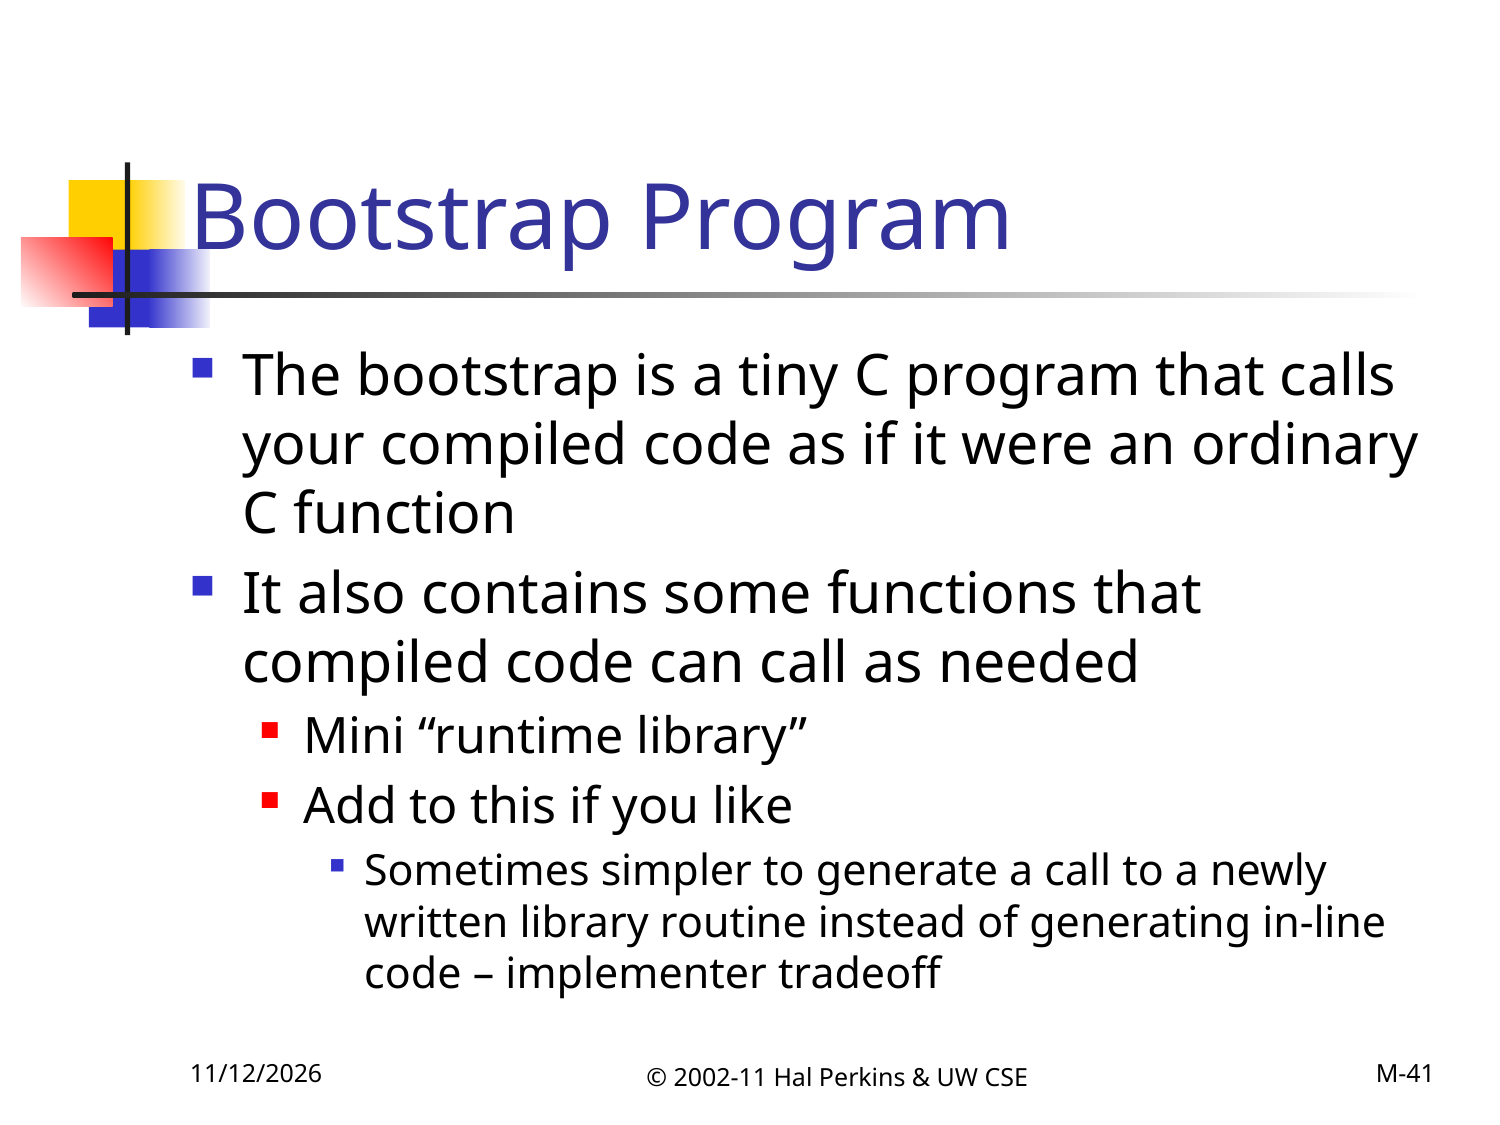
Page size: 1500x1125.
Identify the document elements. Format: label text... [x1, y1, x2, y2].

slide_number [174, 1023, 488, 1100]
list The bootstrap is a tiny C program that calls your compiled code as if it were an ordinary C function It also contains some functions that compiled code can call as needed Mini “runtime library” Add to this if you like Sometimes simpler to generate a call to a newly written library routine instead of generating in-line code – implementer tradeoff [174, 331, 1450, 1006]
title Bootstrap Program [174, 35, 1454, 275]
footer © 2002-11 Hal Perkins & UW CSE [599, 1023, 1076, 1100]
slide_number M-41 [1137, 1023, 1451, 1100]
